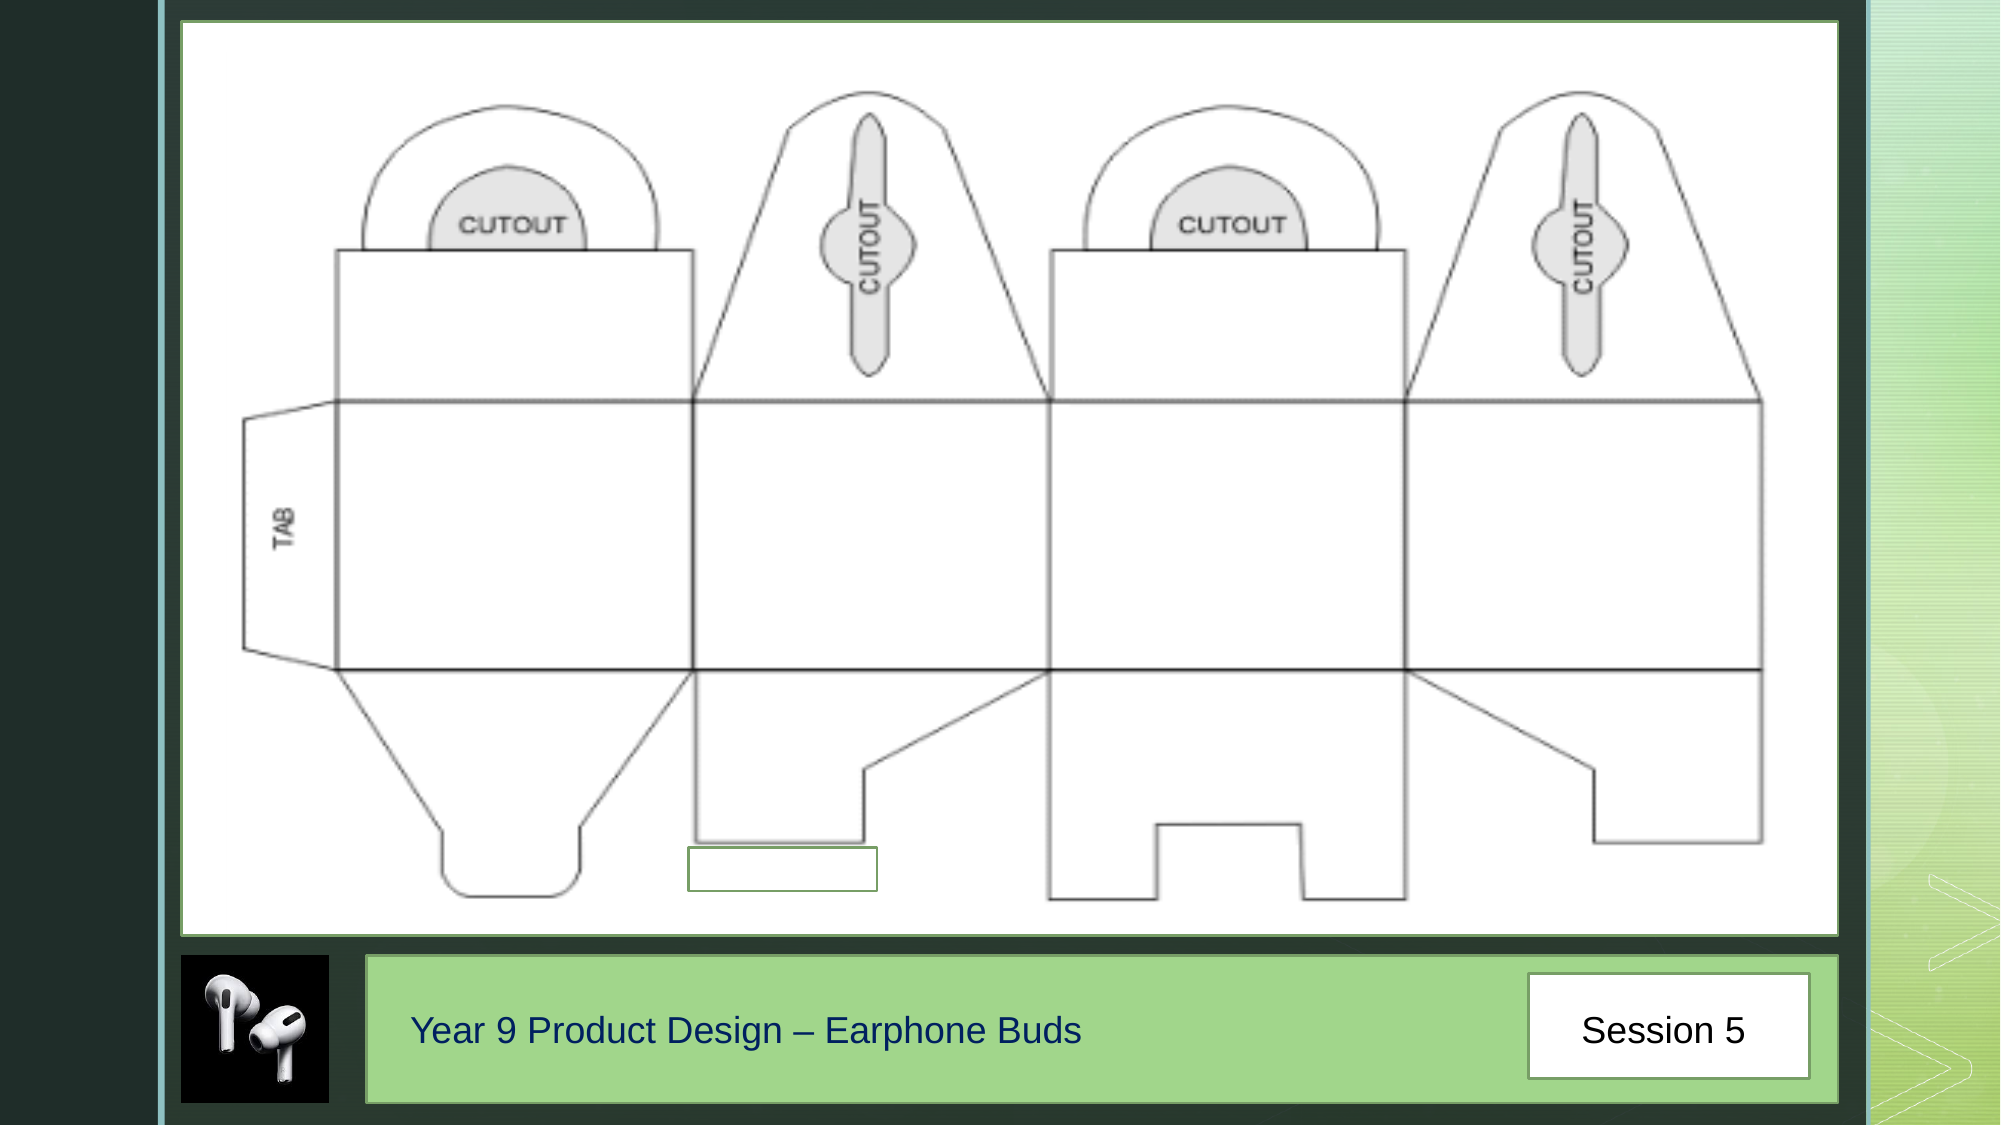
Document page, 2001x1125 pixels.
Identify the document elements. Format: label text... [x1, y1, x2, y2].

text_box Year 9 Product Design – Earphone Buds [395, 999, 1527, 1059]
picture [1871, 0, 2001, 1125]
picture [225, 52, 1789, 931]
text_box [1527, 972, 1811, 1080]
text_box [180, 20, 1839, 937]
text_box . [1839, 269, 1848, 315]
text_box [365, 954, 1839, 1104]
text_box Session 5 [1566, 999, 1789, 1059]
picture [181, 955, 329, 1104]
